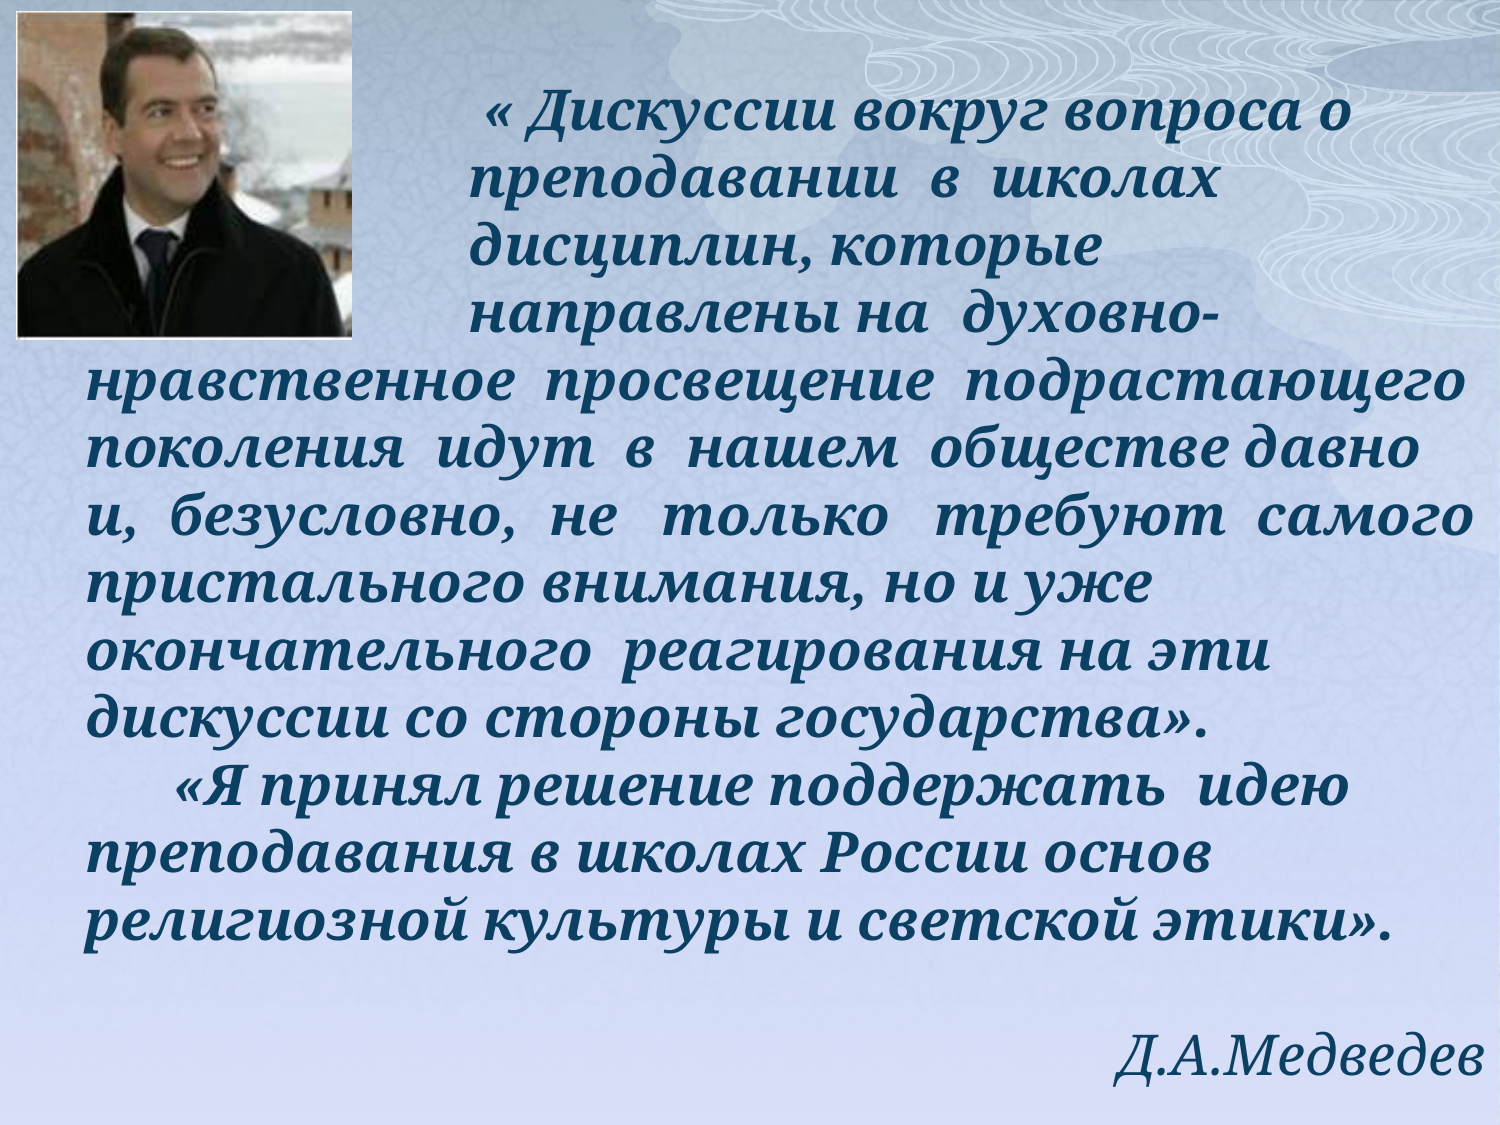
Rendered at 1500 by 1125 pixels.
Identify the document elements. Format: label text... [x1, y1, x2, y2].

picture [16, 11, 352, 340]
list « Дискуссии вокруг вопроса о преподавании в школах дисциплин, которые направлены на духовно-нравственное просвещение подрастающего поколения идут в нашем обществе давно и, безусловно, не только требуют самого пристального внимания, но и уже окончательного реагирования на эти дискуссии со стороны государства». «Я принял решение поддержать идею преподавания в школах России основ религиозной культуры и светской этики». Д.А.Медведев [70, 66, 1500, 1094]
